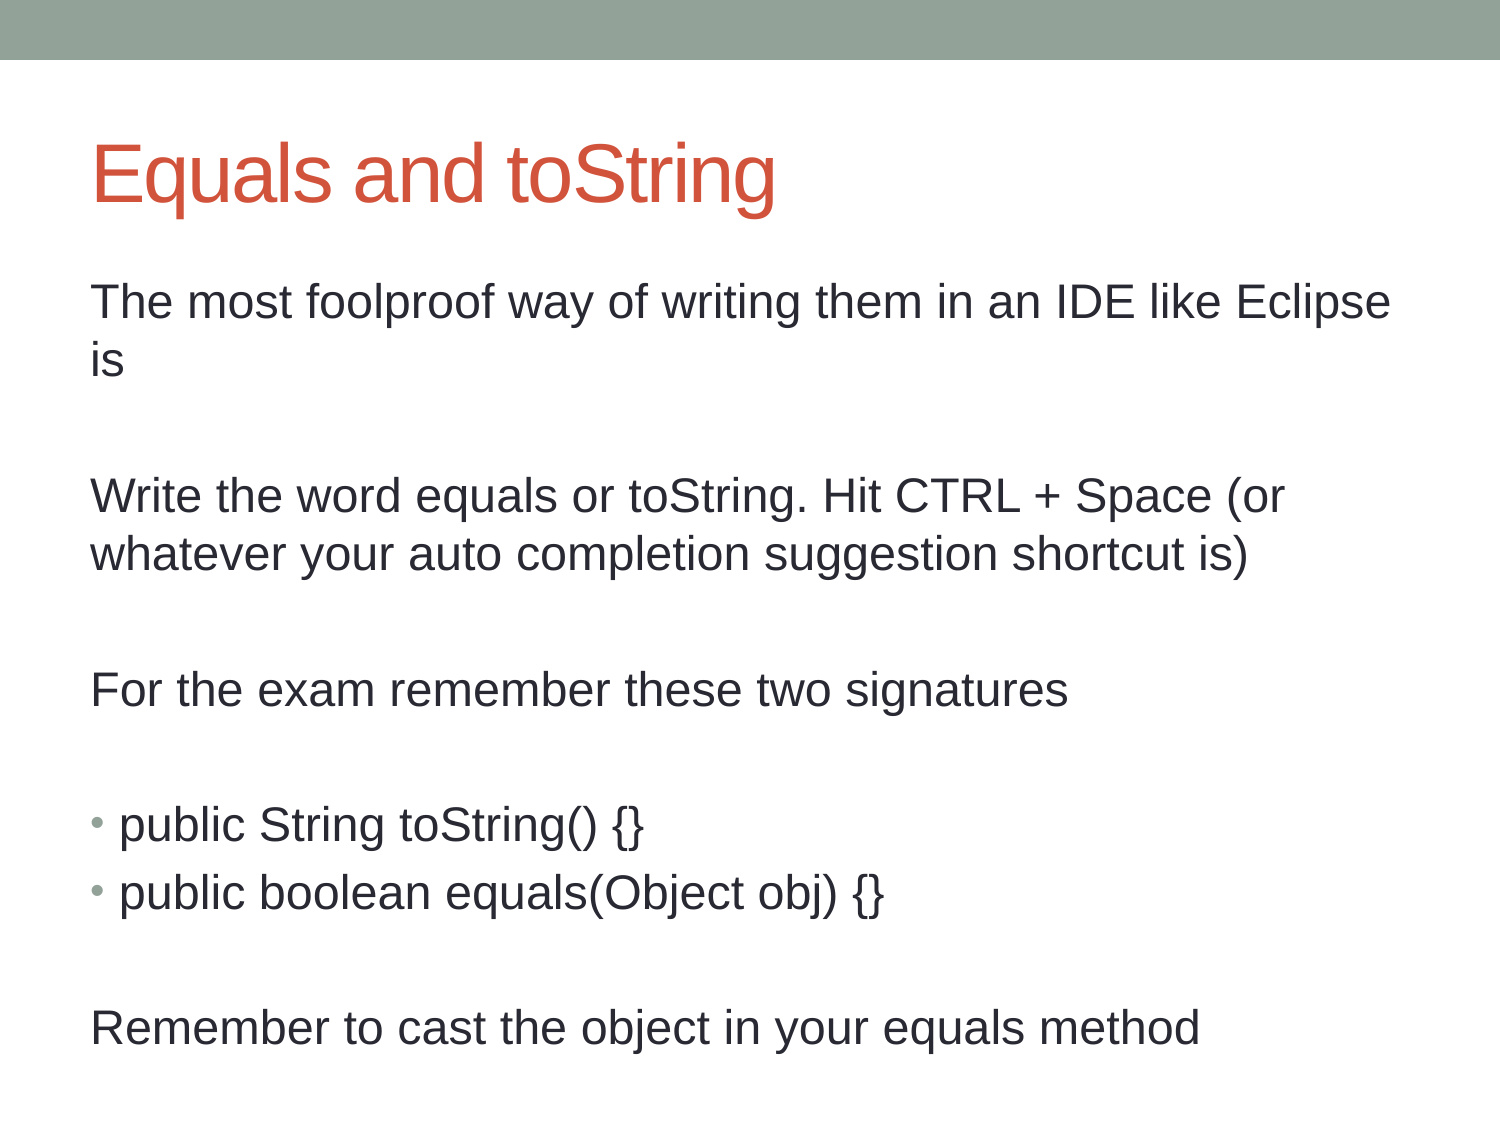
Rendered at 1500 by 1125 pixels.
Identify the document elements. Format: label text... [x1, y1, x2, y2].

title Equals and toString [75, 87, 1425, 250]
list The most foolproof way of writing them in an IDE like Eclipse is Write the word equals or toString. Hit CTRL + Space (or whatever your auto completion suggestion shortcut is) For the exam remember these two signatures public String toString() {} public boolean equals(Object obj) {} Remember to cast the object in your equals method [75, 262, 1425, 1063]
